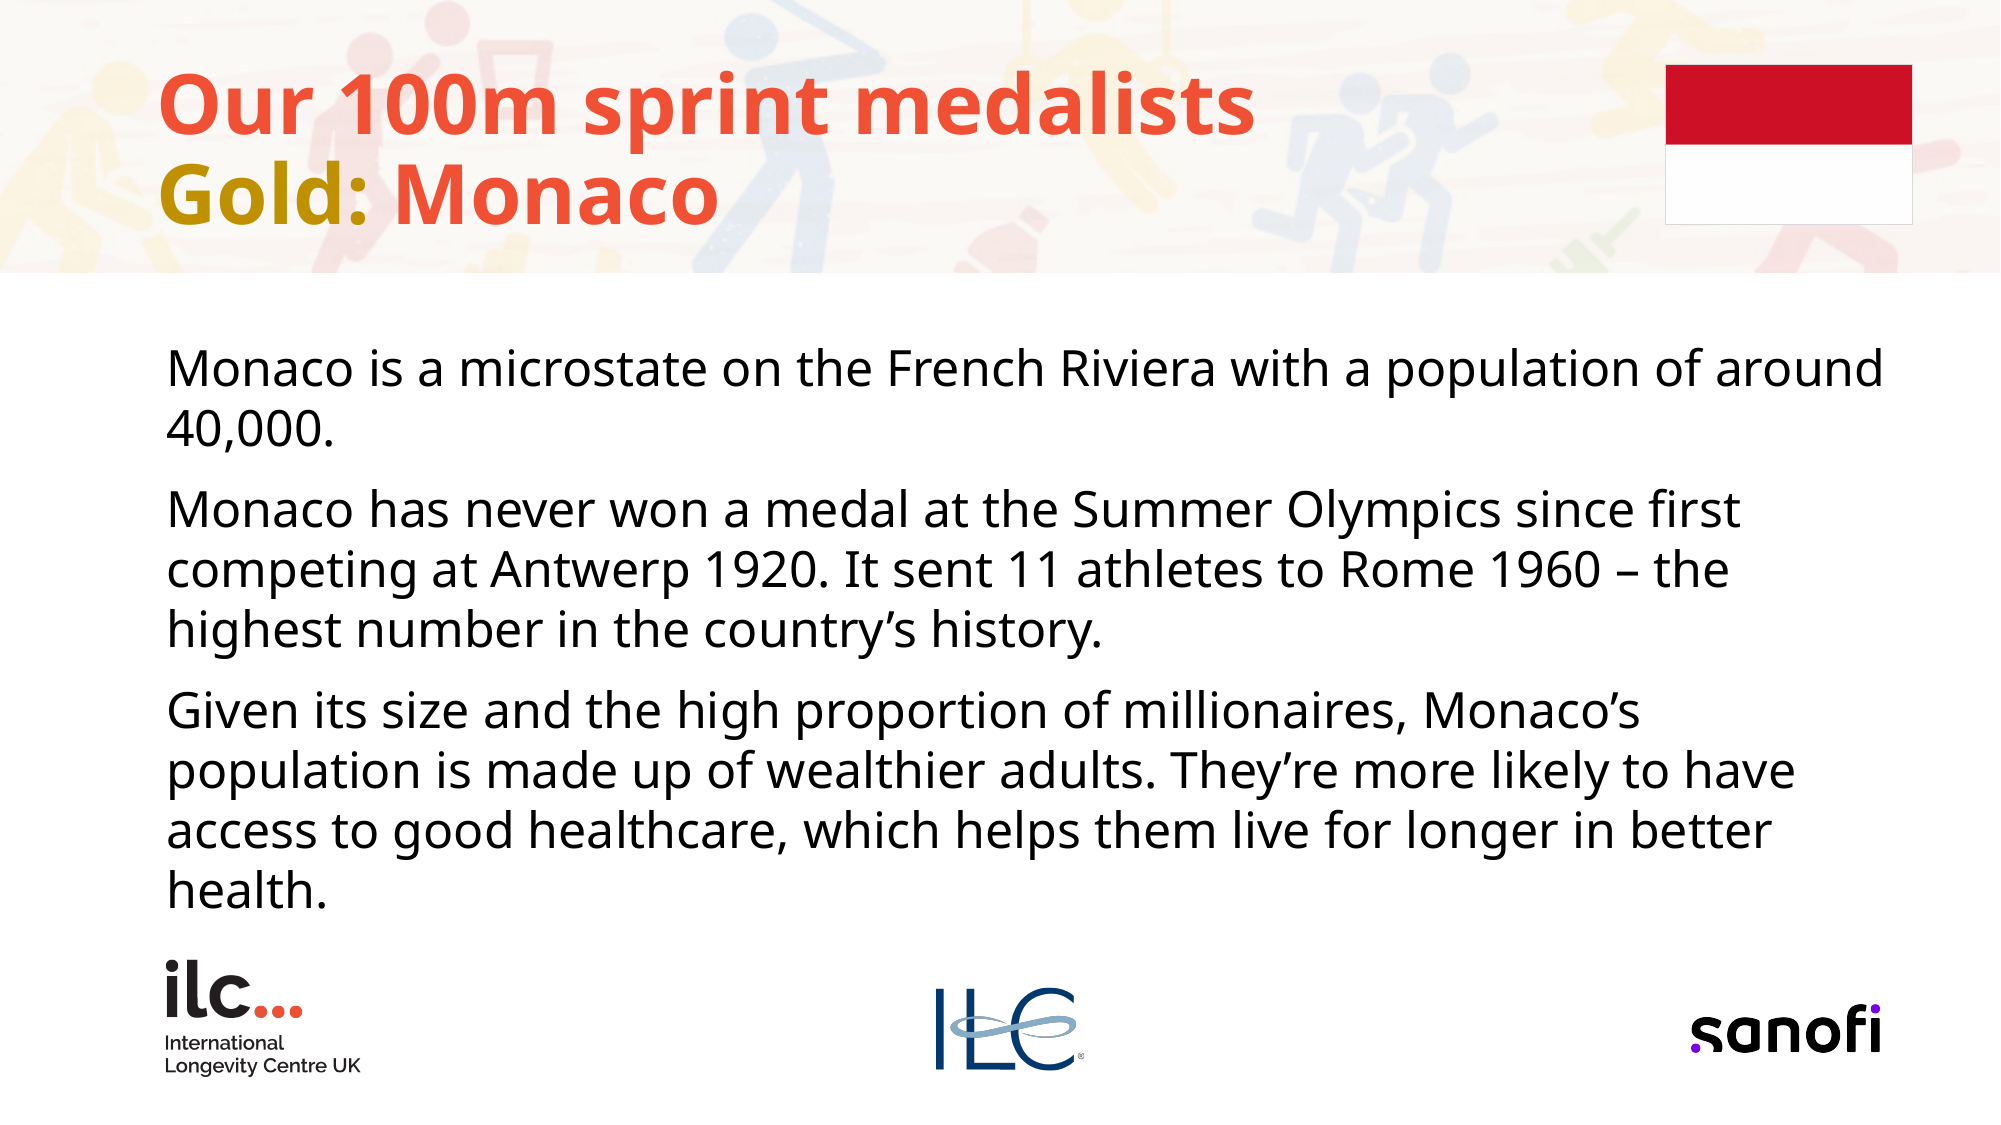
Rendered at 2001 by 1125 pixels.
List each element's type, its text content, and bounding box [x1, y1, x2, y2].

list Monaco is a microstate on the French Riviera with a population of around 40,000. Monaco has never won a medal at the Summer Olympics since first competing at Antwerp 1920. It sent 11 athletes to Rome 1960 – the highest number in the country’s history. Given its size and the high proportion of millionaires, Monaco’s population is made up of wealthier adults. They’re more likely to have access to good healthcare, which helps them live for longer in better health. [151, 329, 1913, 911]
picture [1655, 968, 1916, 1089]
picture [0, 0, 2000, 273]
picture [935, 987, 1085, 1071]
picture [159, 949, 373, 1085]
